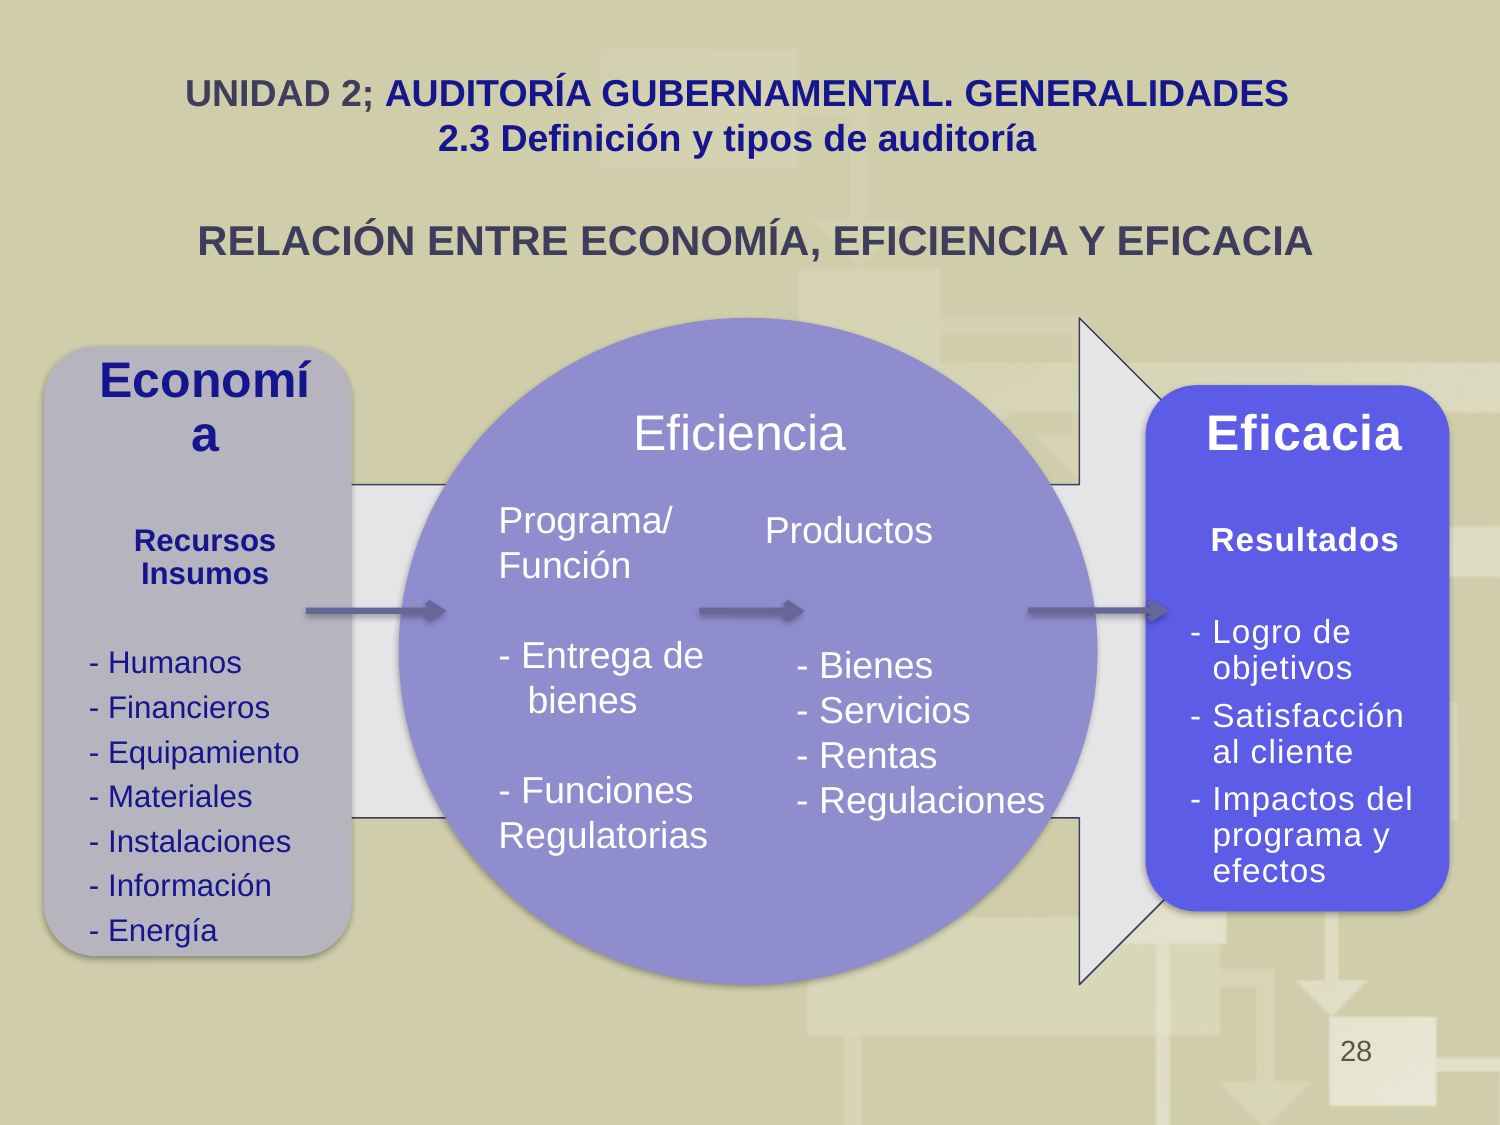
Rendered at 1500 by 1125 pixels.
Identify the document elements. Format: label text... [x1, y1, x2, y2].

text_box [42, 317, 1450, 985]
picture [0, 0, 1500, 1125]
text_box RELACIÓN ENTRE ECONOMÍA, EFICIENCIA Y EFICACIA [171, 184, 1341, 292]
title UNIDAD 2; AUDITORÍA GUBERNAMENTAL. GENERALIDADES 2.3 Definición y tipos de auditoría [87, 54, 1388, 173]
slide_number 28 [1074, 1025, 1388, 1100]
